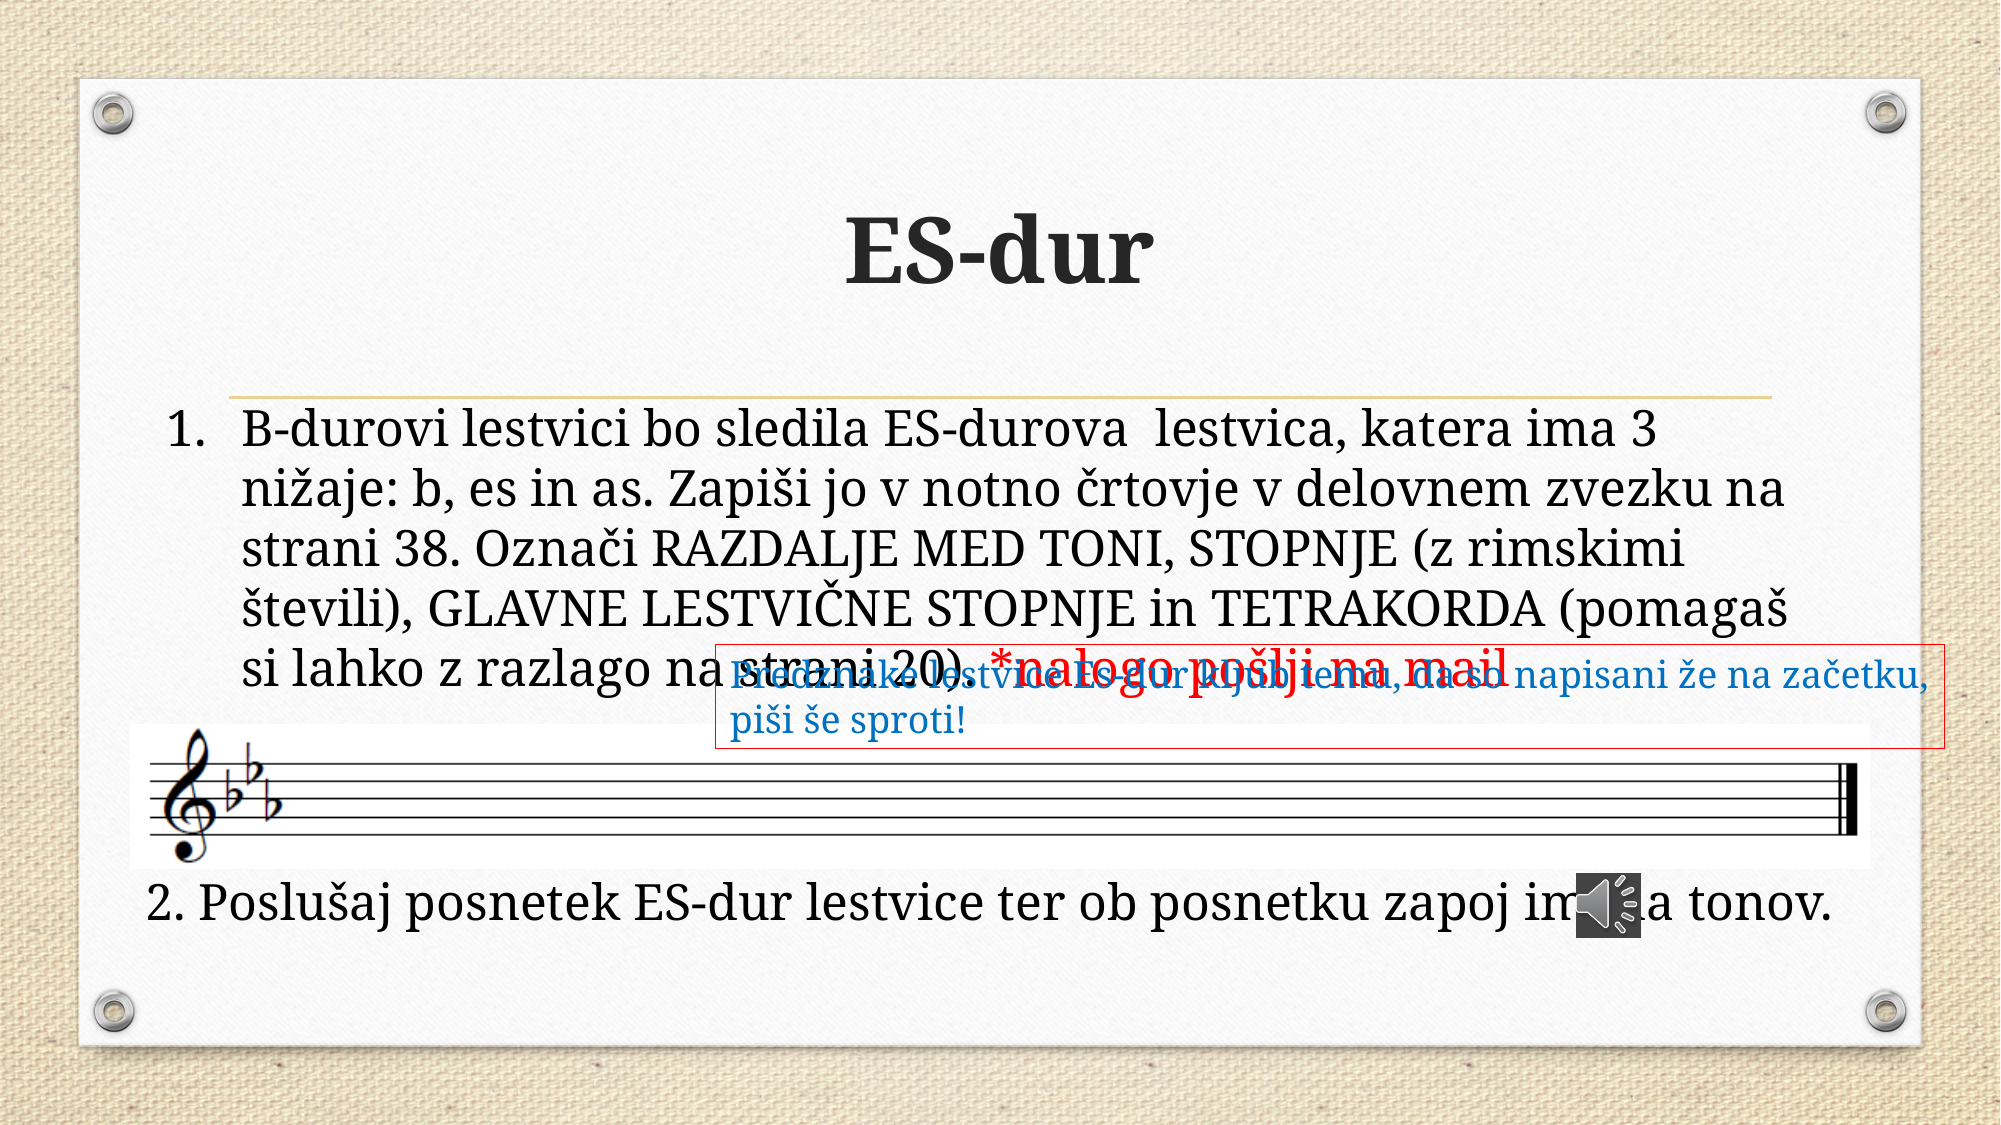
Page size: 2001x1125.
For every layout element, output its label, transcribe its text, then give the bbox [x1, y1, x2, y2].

text_box 2. Poslušaj posnetek ES-dur lestvice ter ob posnetku zapoj imena tonov. [130, 863, 1892, 999]
text_box Predznake lestvice Es-dur kljub temu, da so napisani že na začetku, piši še sproti! [715, 644, 1945, 749]
text_box B-durovi lestvici bo sledila ES-durova lestvica, katera ima 3 nižaje: b, es in as. Zapiši jo v notno črtovje v delovnem zvezku na strani 38. Označi RAZDALJE MED TONI, STOPNJE (z rimskimi števili), GLAVNE LESTVIČNE STOPNJE in TETRAKORDA (pomagaš si lahko z razlago na strani 20). *nalogo pošlji na mail [151, 389, 1818, 705]
title ES-dur [212, 161, 1788, 334]
picture [0, 0, 2001, 1125]
